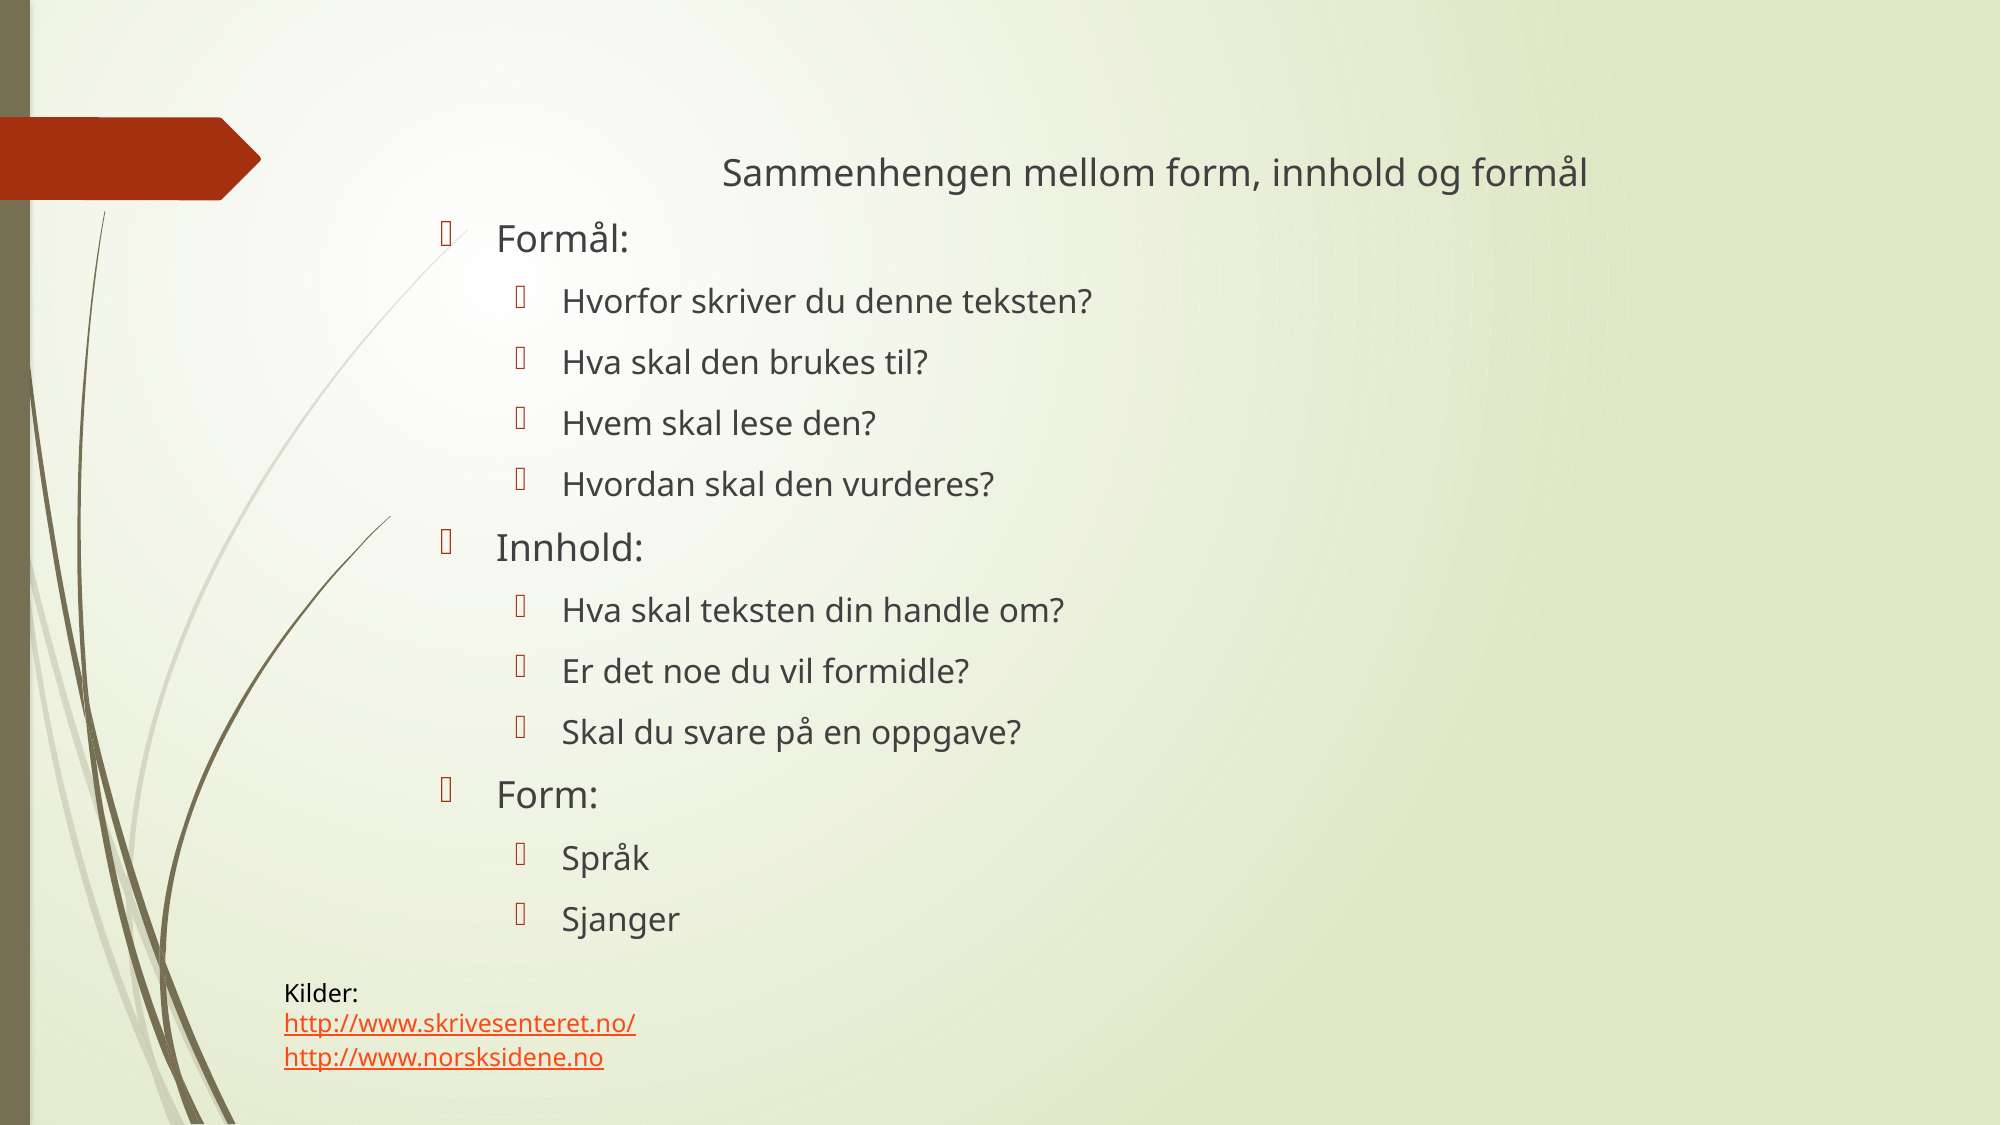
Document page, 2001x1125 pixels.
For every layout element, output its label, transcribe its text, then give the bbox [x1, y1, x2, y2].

text_box Kilder: http://www.skrivesenteret.no/ http://www.norsksidene.no [194, 969, 1676, 1083]
list Sammenhengen mellom form, innhold og formål Formål: Hvorfor skriver du denne teksten? Hva skal den brukes til? Hvem skal lese den? Hvordan skal den vurderes? Innhold: Hva skal teksten din handle om? Er det noe du vil formidle? Skal du svare på en oppgave? Form: Språk Sjanger [424, 141, 1888, 970]
